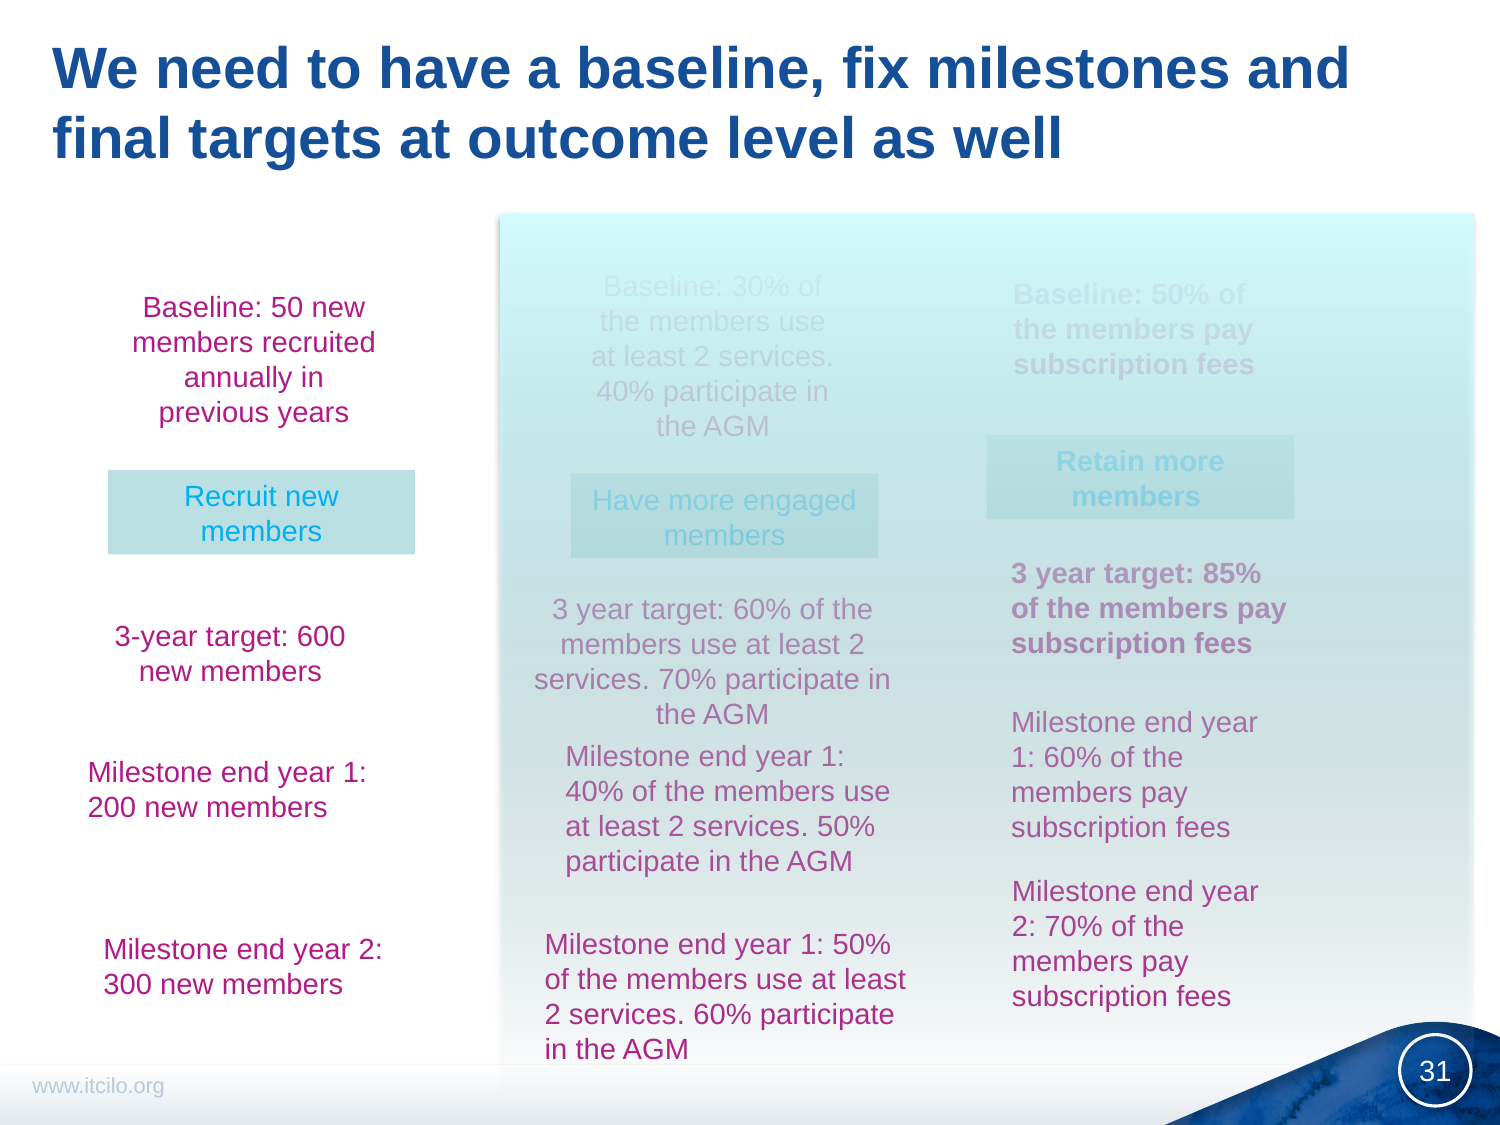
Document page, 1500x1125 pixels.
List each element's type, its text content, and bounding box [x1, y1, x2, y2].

text_box Recruit new members [107, 469, 415, 555]
title We need to have a baseline, fix milestones and final targets at outcome level as well [37, 22, 1388, 141]
text_box Baseline: 50 new members recruited annually in previous years [112, 281, 396, 436]
text_box 3-year target: 600 new members [88, 609, 373, 695]
text_box Milestone end year 2: 300 new members [88, 923, 455, 1008]
text_box Milestone end year 1: 200 new members [72, 745, 439, 831]
text_box [499, 214, 1474, 1091]
picture [0, 0, 1500, 1125]
